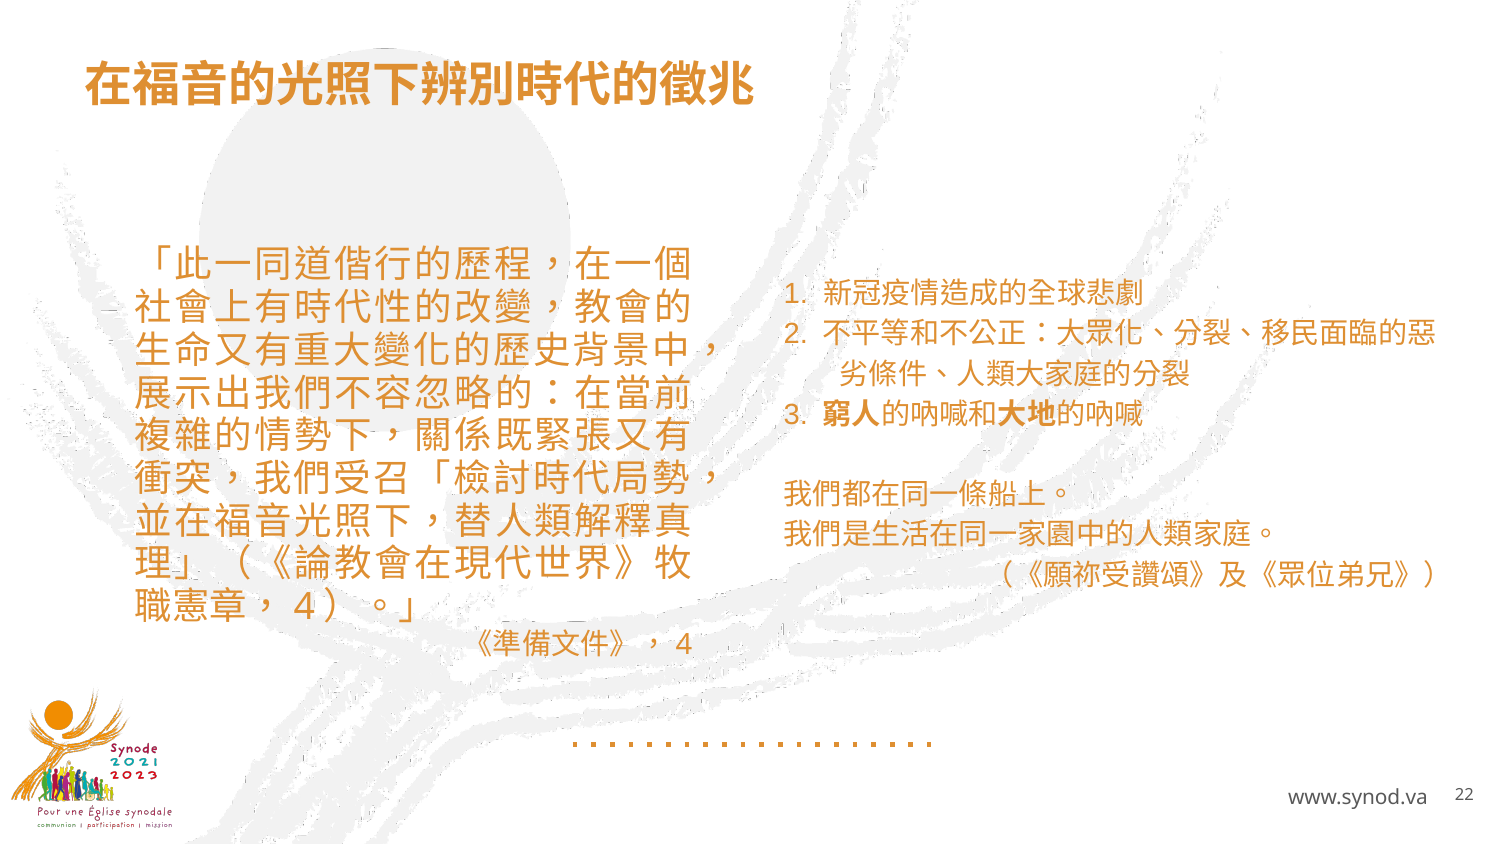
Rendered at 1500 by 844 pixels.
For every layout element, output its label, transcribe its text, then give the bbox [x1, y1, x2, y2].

slide_number 22 [1398, 768, 1490, 825]
list 「此一同道偕行的歷程，在一個社會上有時代性的改變，教會的生命又有重大變化的歷史背景中，展示出我們不容忽略的：在當前複雜的情勢下，關係既緊張又有衝突，我們受召「檢討時代局勢，並在福音光照下，替人類解釋真理」（《論教會在現代世界》牧職憲章，4）。」 《準備文件》，4 [94, 171, 708, 689]
picture [0, 0, 1500, 844]
list 1. 新冠疫情造成的全球悲劇 2. 不平等和不公正：大眾化、分裂、移民面臨的惡劣條件、人類大家庭的分裂 3. 窮人的吶喊和大地的吶喊 我們都在同一條船上。 我們是生活在同一家園中的人類家庭。 （《願祢受讚頌》及《眾位弟兄》） [768, 171, 1469, 689]
title 在福音的光照下辨別時代的徵兆 [69, 38, 1431, 144]
